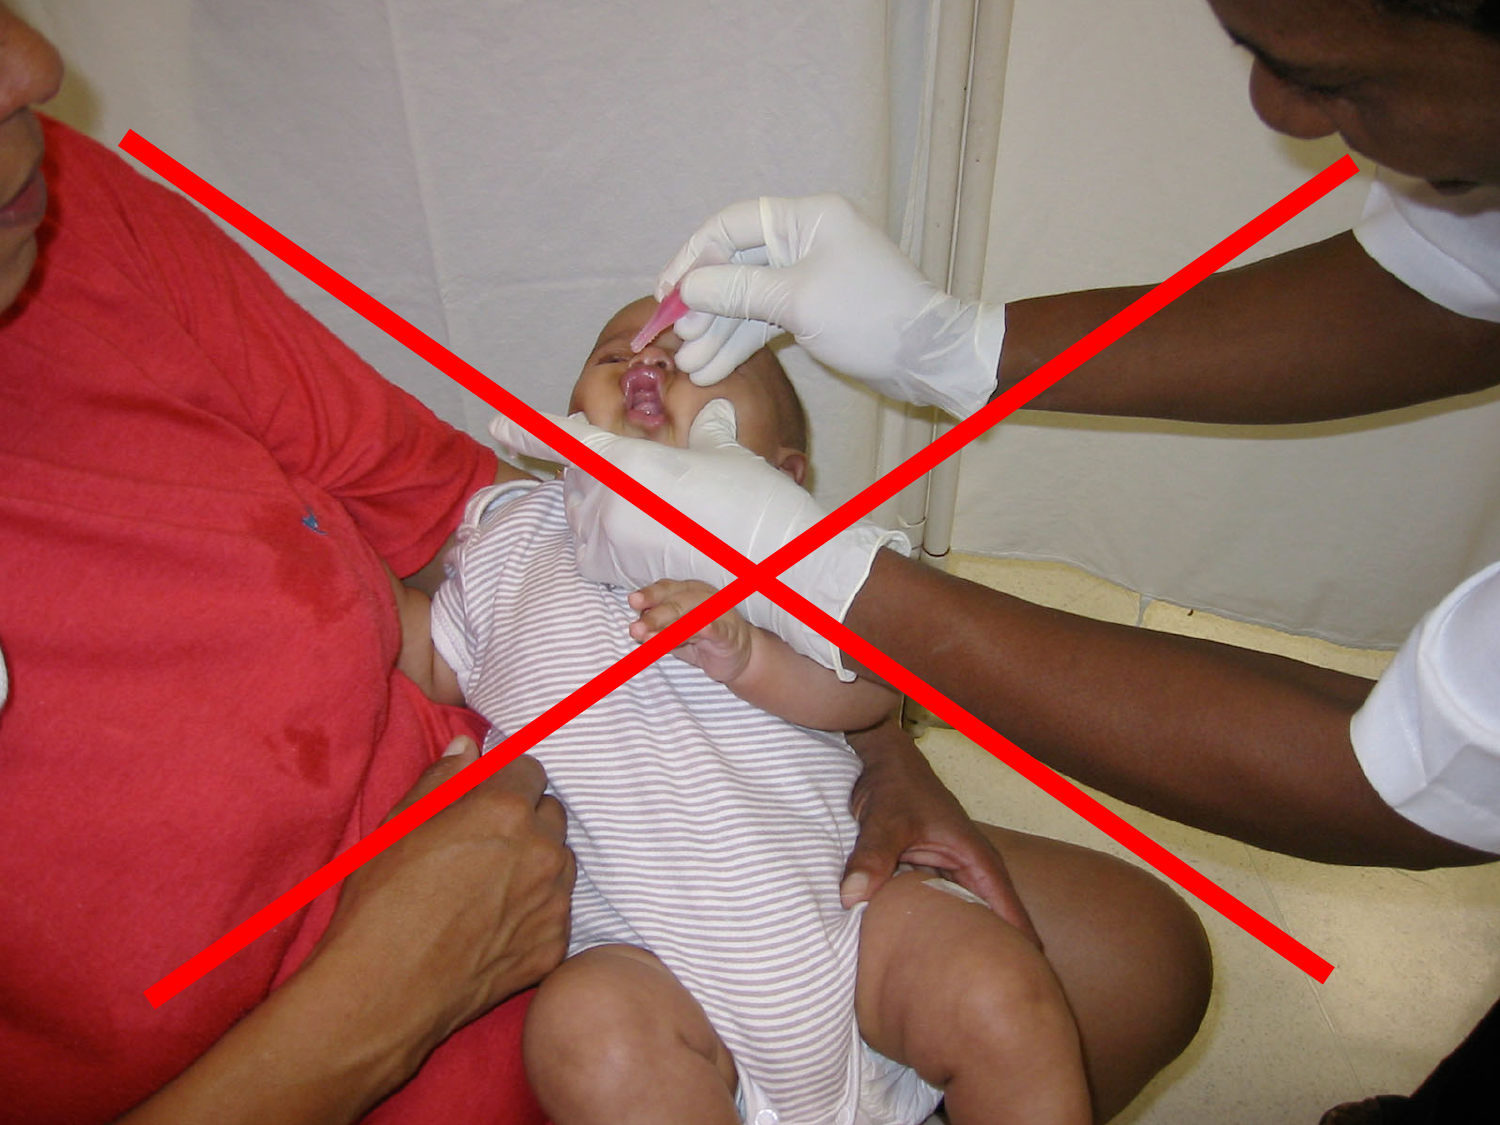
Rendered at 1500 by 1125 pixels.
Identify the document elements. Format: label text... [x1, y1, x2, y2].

picture [0, 0, 1500, 1125]
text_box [123, 136, 1329, 977]
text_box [148, 161, 1354, 1002]
table_cell 151.939 [141, 163, 148, 977]
